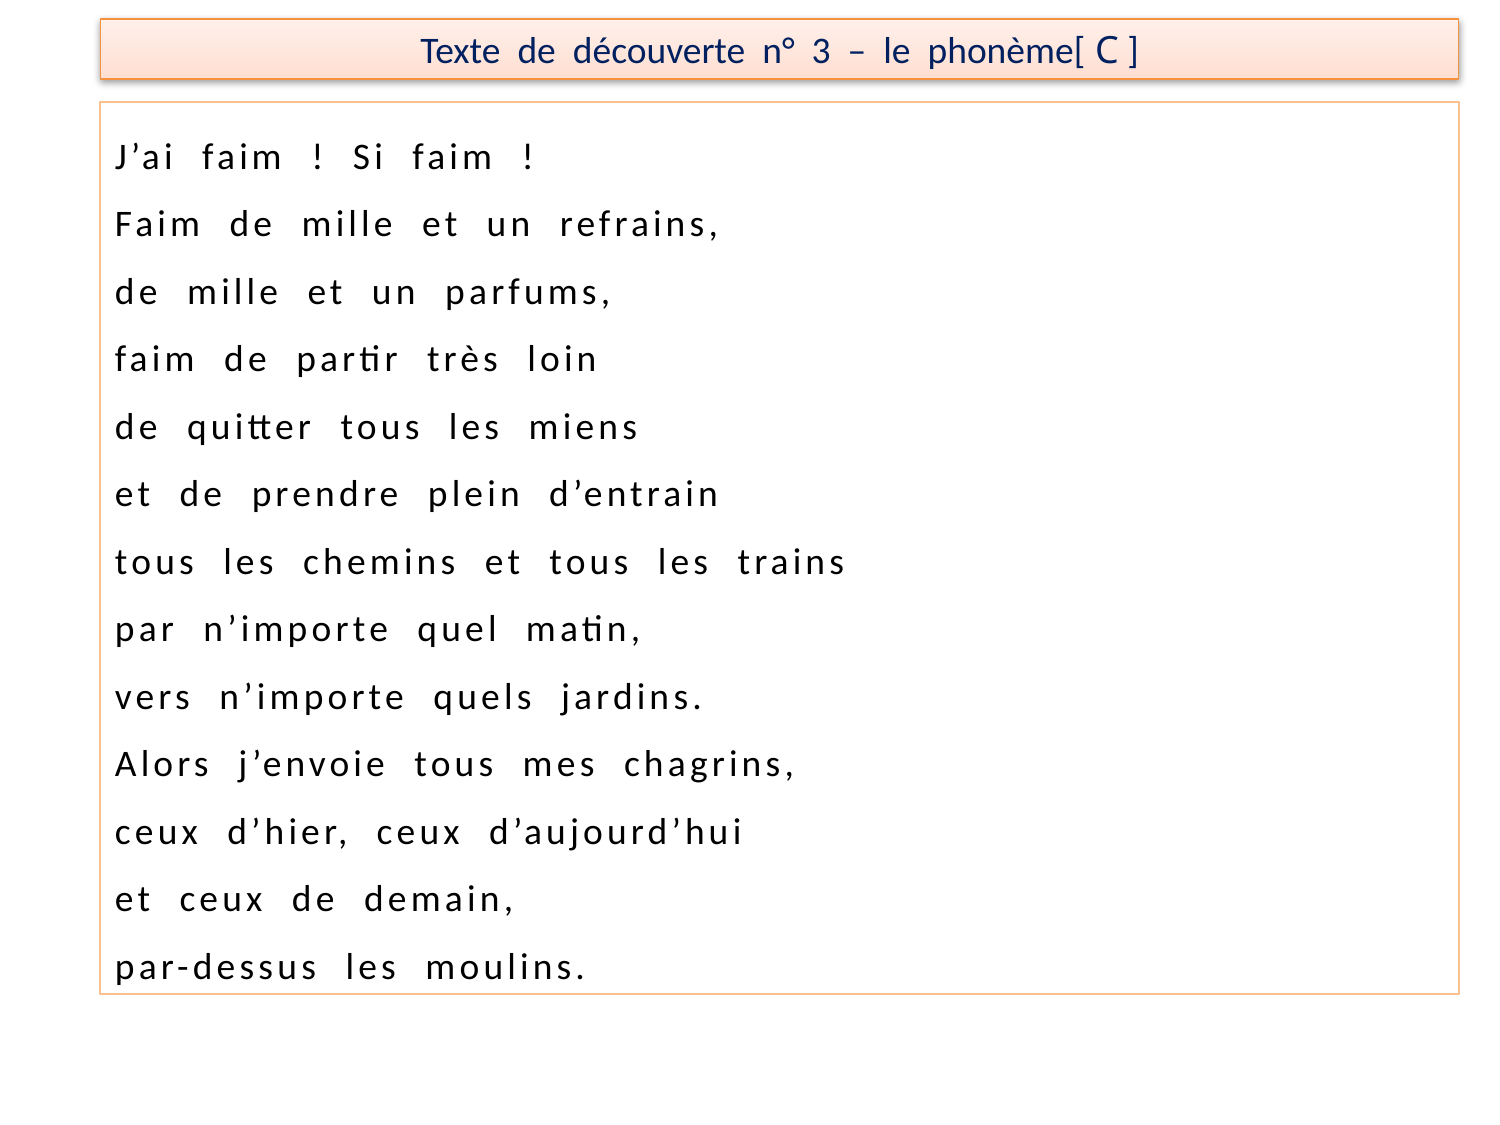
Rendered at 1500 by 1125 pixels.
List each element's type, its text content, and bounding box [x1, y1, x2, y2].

text_box J’ai faim ! Si faim ! Faim de mille et un refrains, de mille et un parfums, faim de partir très loin de quitter tous les miens et de prendre plein d’entrain tous les chemins et tous les trains par n’importe quel matin, vers n’importe quels jardins. Alors j’envoie tous mes chagrins, ceux d’hier, ceux d’aujourd’hui et ceux de demain, par-dessus les moulins. [100, 101, 1459, 995]
text_box Texte de découverte n° 3 – le phonème[ C ] [100, 18, 1459, 80]
